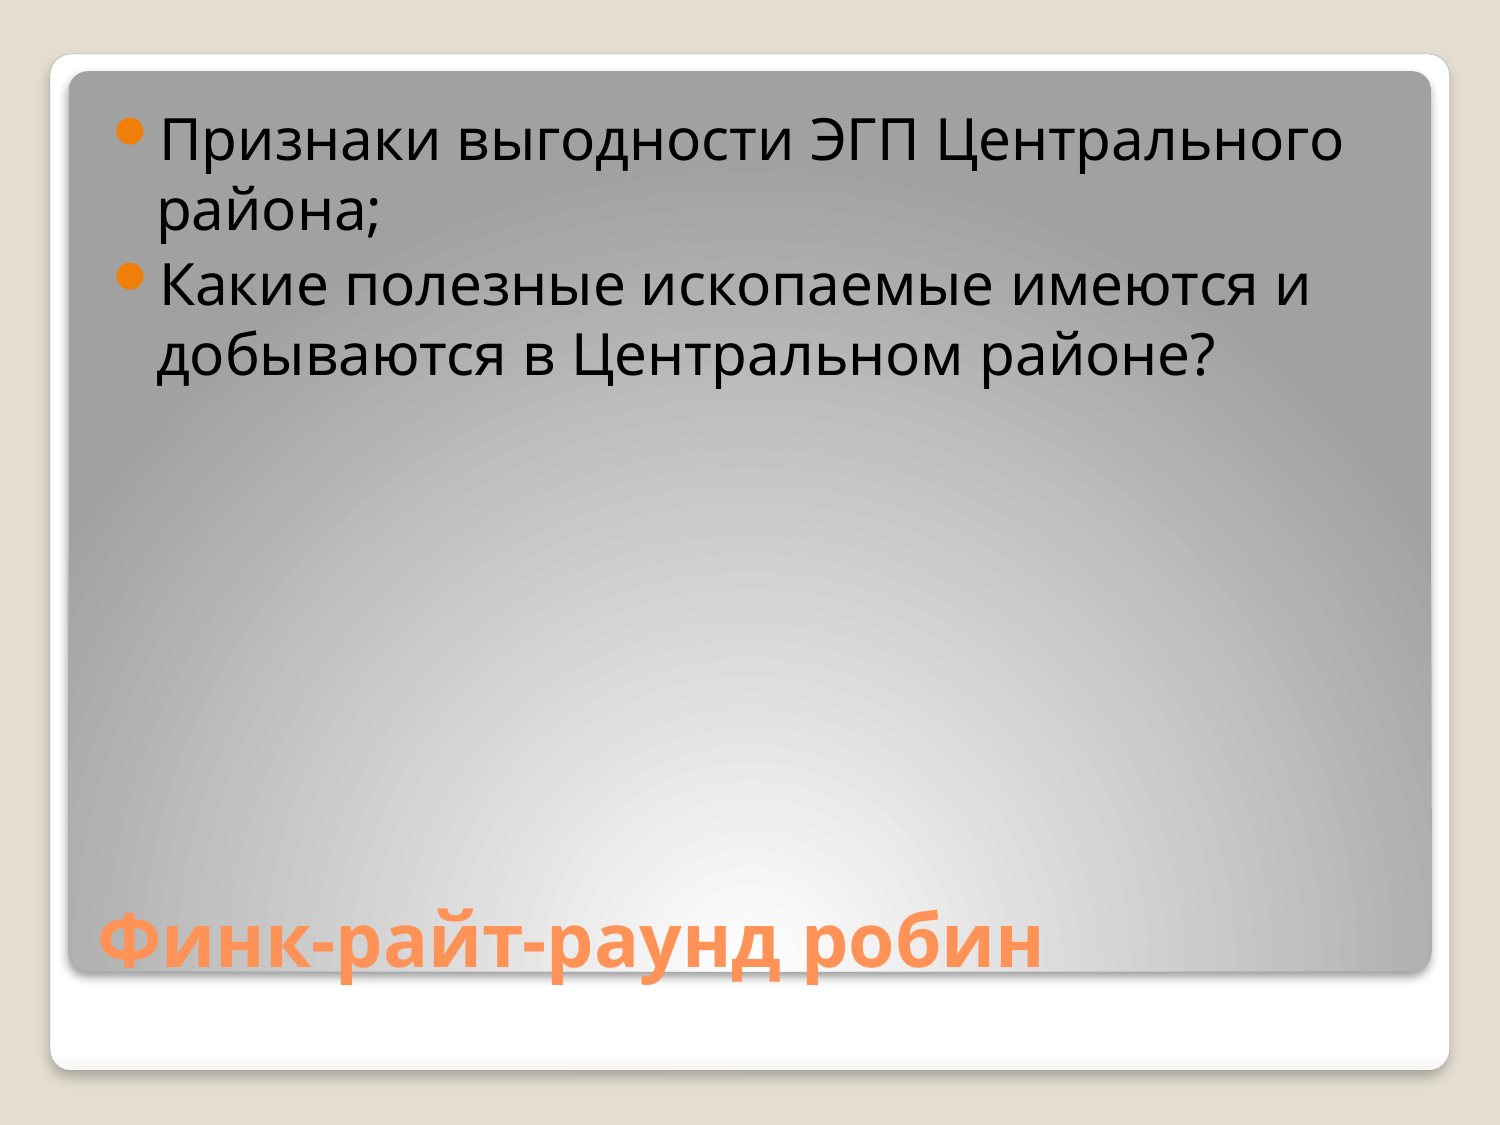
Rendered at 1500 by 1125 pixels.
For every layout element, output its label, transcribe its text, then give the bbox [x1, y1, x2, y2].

title Финк-райт-раунд робин [82, 817, 1425, 990]
list Признаки выгодности ЭГП Центрального района; Какие полезные ископаемые имеются и добываются в Центральном районе? [82, 86, 1425, 774]
